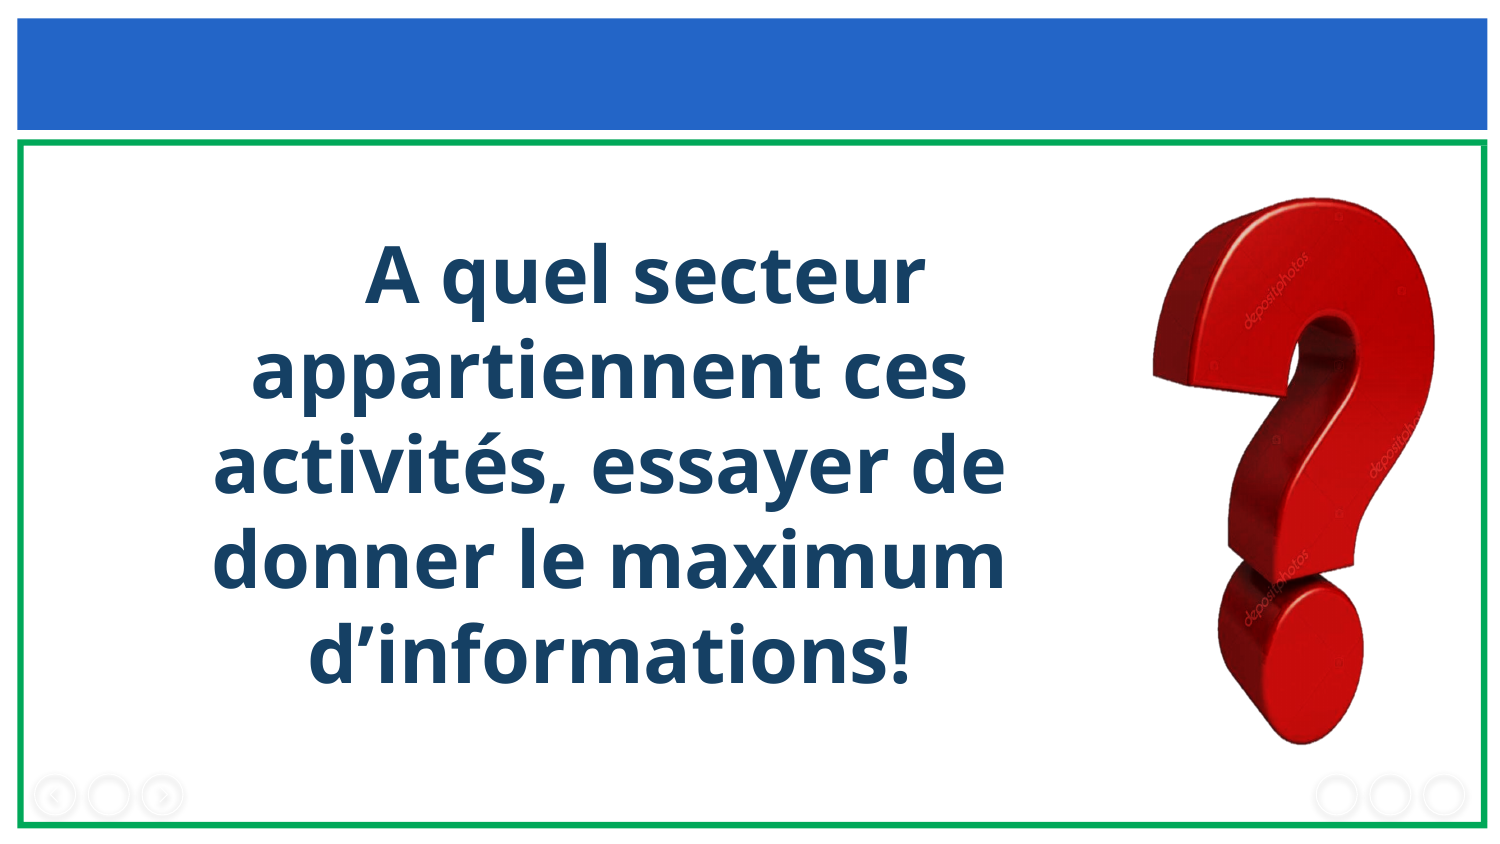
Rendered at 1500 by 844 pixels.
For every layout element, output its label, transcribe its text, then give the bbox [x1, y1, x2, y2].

picture [1120, 193, 1438, 749]
list A quel secteur appartiennent ces activités, essayer de donner le maximum d’informations! [98, 224, 1093, 704]
